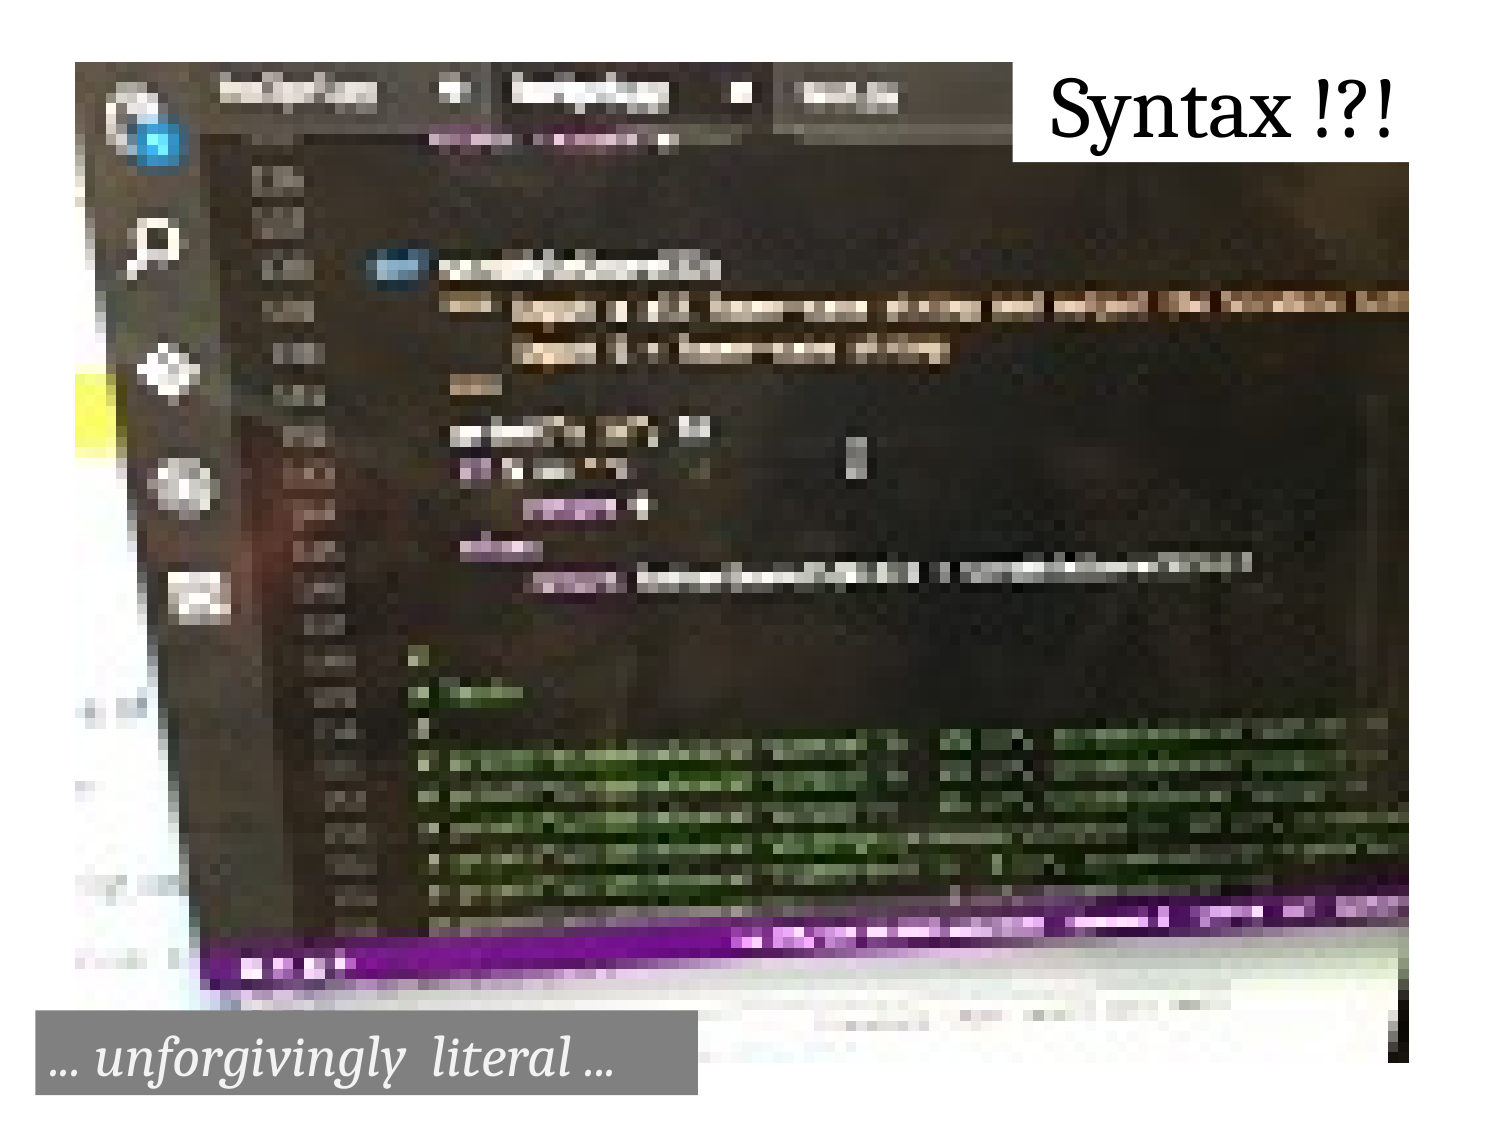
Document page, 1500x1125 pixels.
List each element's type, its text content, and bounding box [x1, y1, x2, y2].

text_box Syntax !?! [1012, 42, 1438, 163]
text_box ... unforgivingly literal ... [35, 1010, 698, 1096]
picture [74, 62, 1409, 1063]
